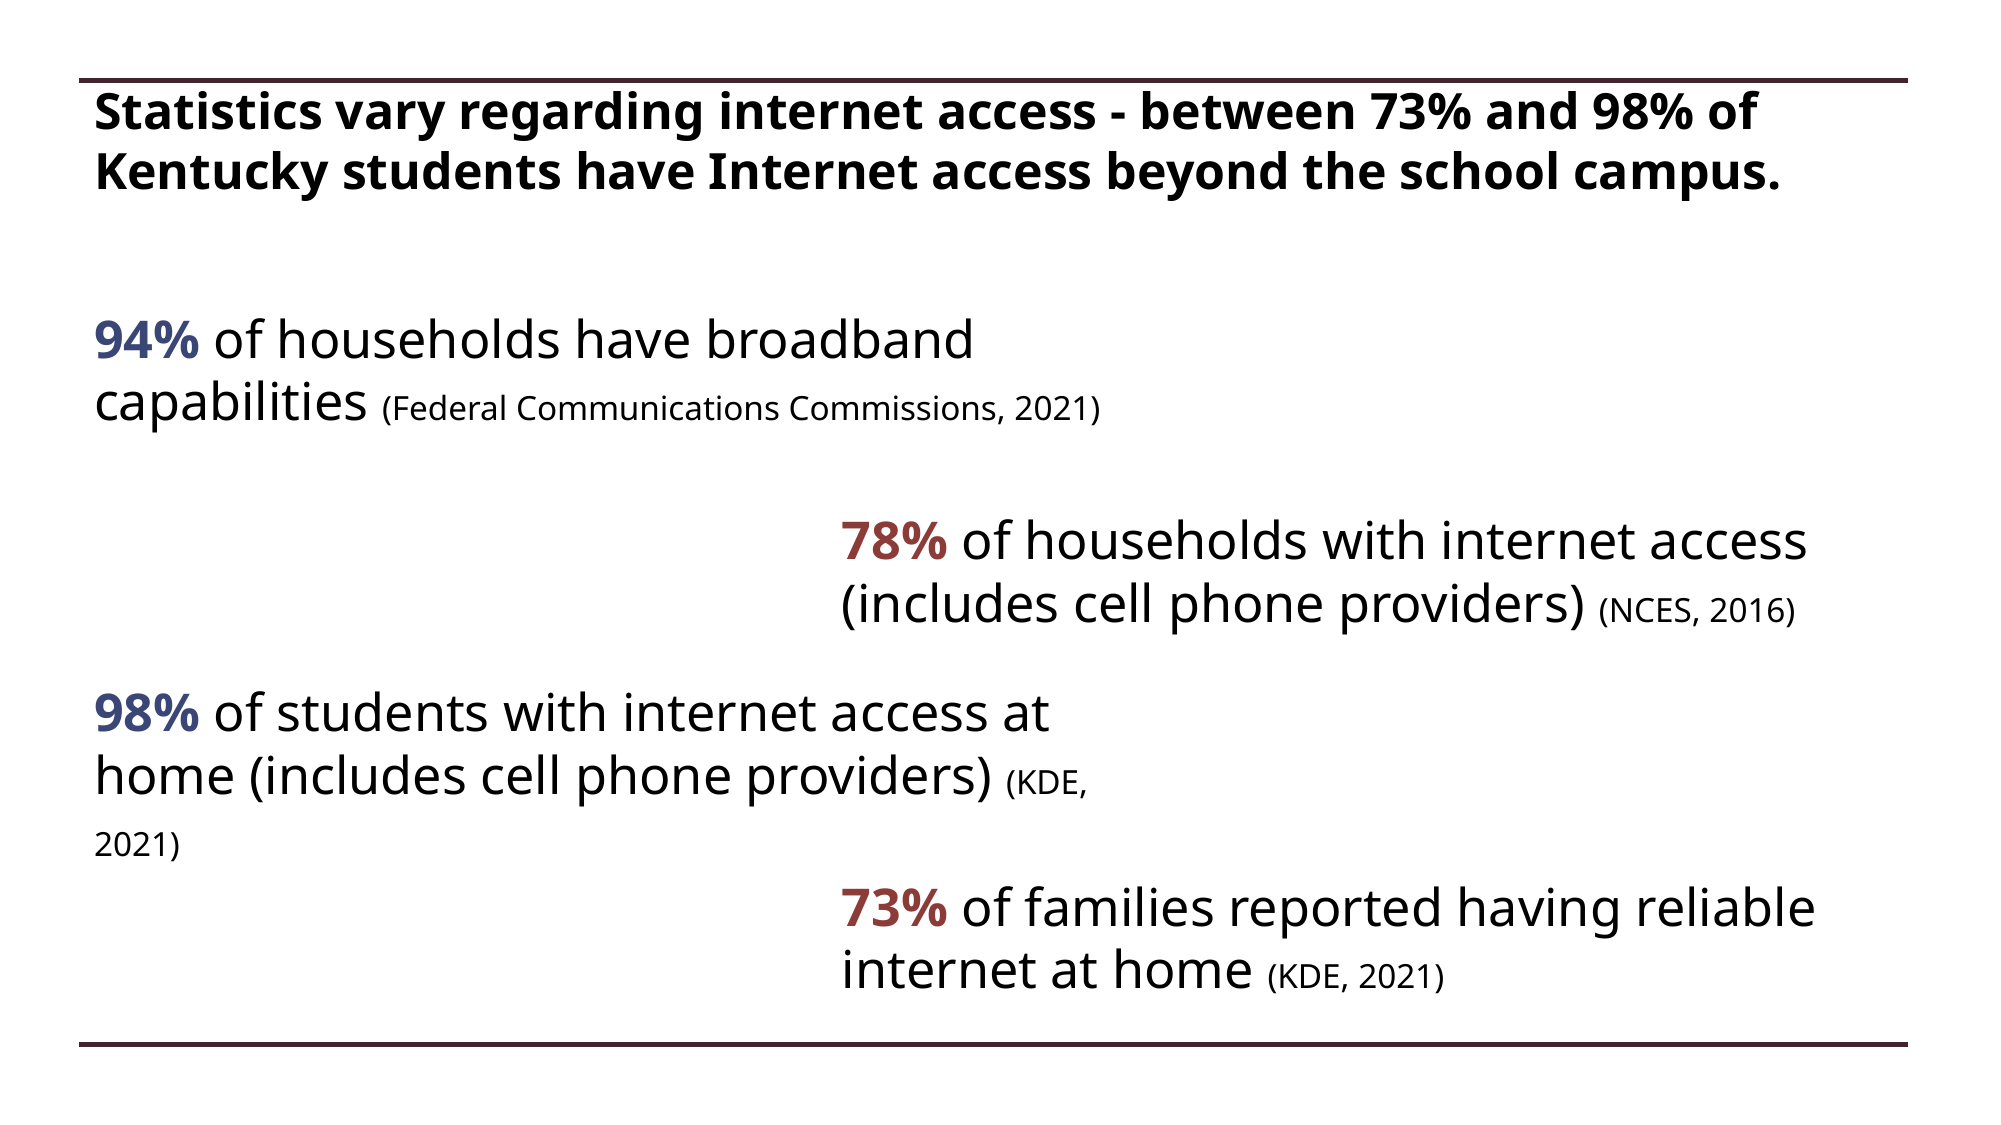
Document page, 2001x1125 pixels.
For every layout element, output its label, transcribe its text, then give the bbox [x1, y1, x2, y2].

text_box 73% of families reported having reliable internet at home (KDE, 2021) [826, 859, 1909, 1015]
text_box 98% of students with internet access at home (includes cell phone providers) (KDE, 2021) [79, 664, 1161, 882]
text_box 94% of households have broadband capabilities (Federal Communications Commissions, 2021) [79, 291, 1161, 447]
text_box 78% of households with internet access (includes cell phone providers) (NCES, 2016) [826, 492, 1909, 648]
title Statistics vary regarding internet access - between 73% and 98% of Kentucky students have Internet access beyond the school campus. [79, 87, 1909, 193]
